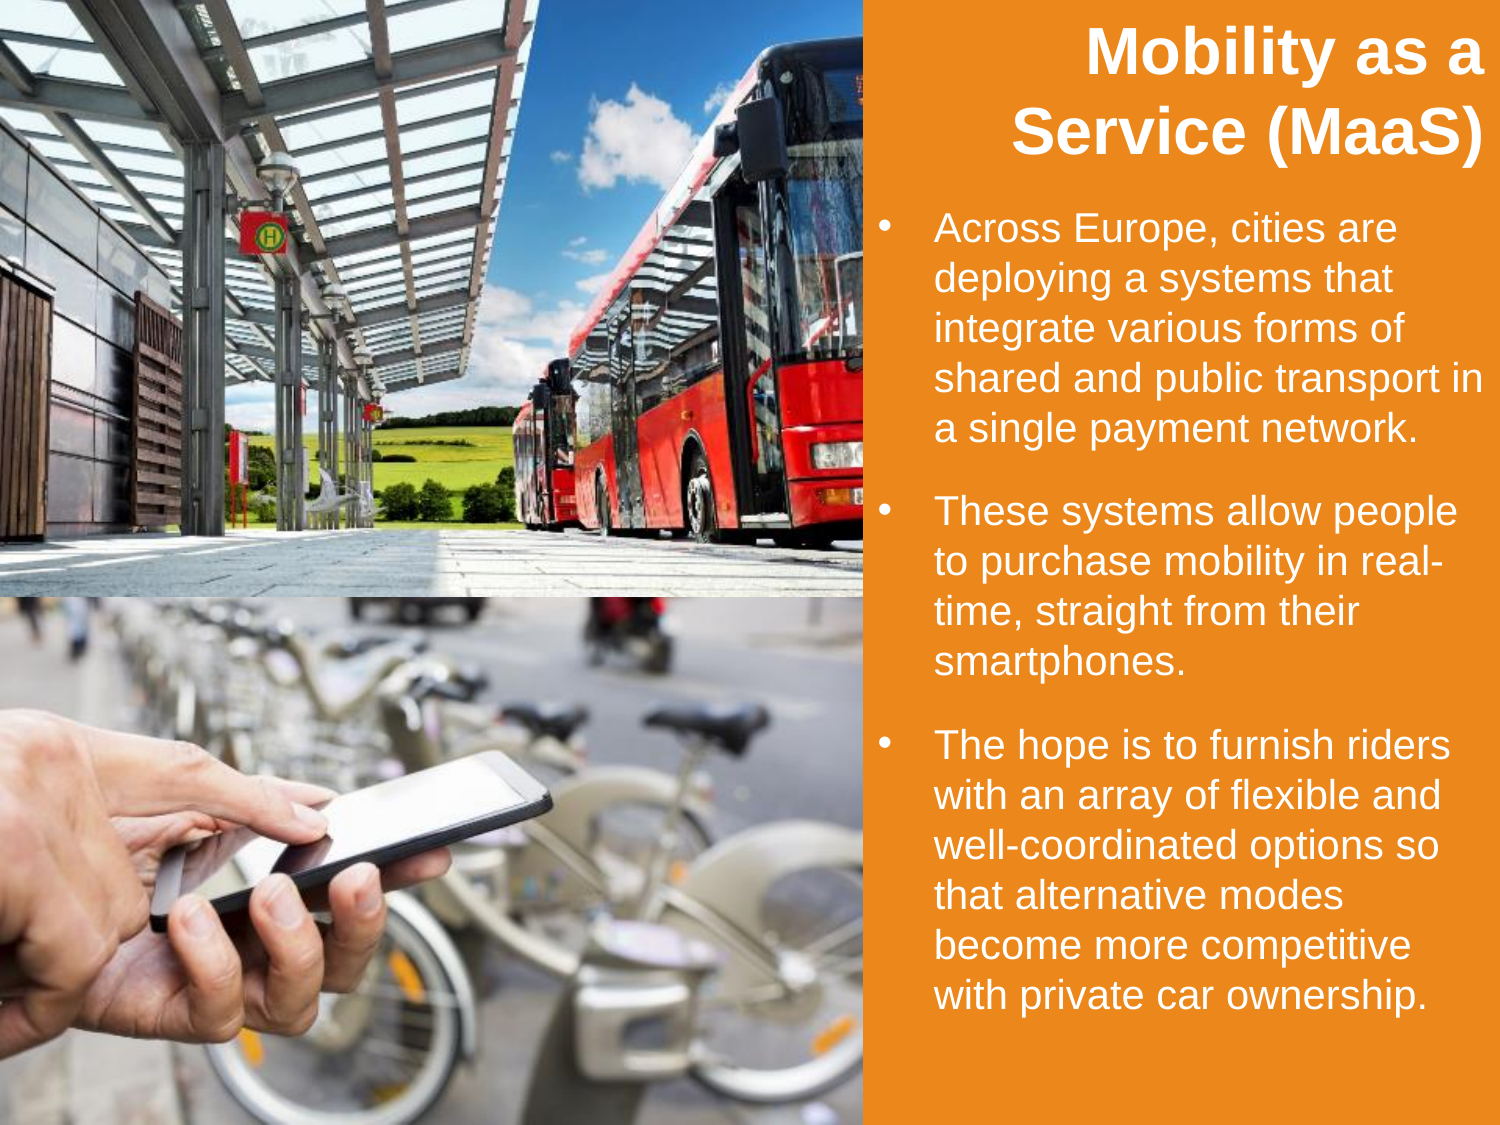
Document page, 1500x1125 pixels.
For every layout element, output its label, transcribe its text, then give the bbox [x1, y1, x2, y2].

text_box Mobility as a Service (MaaS) Across Europe, cities are deploying a systems that integrate various forms of shared and public transport in a single payment network. These systems allow people to purchase mobility in real-time, straight from their smartphones. The hope is to furnish riders with an array of flexible and well-coordinated options so that alternative modes become more competitive with private car ownership. [863, 0, 1500, 1125]
picture [0, 0, 863, 1125]
